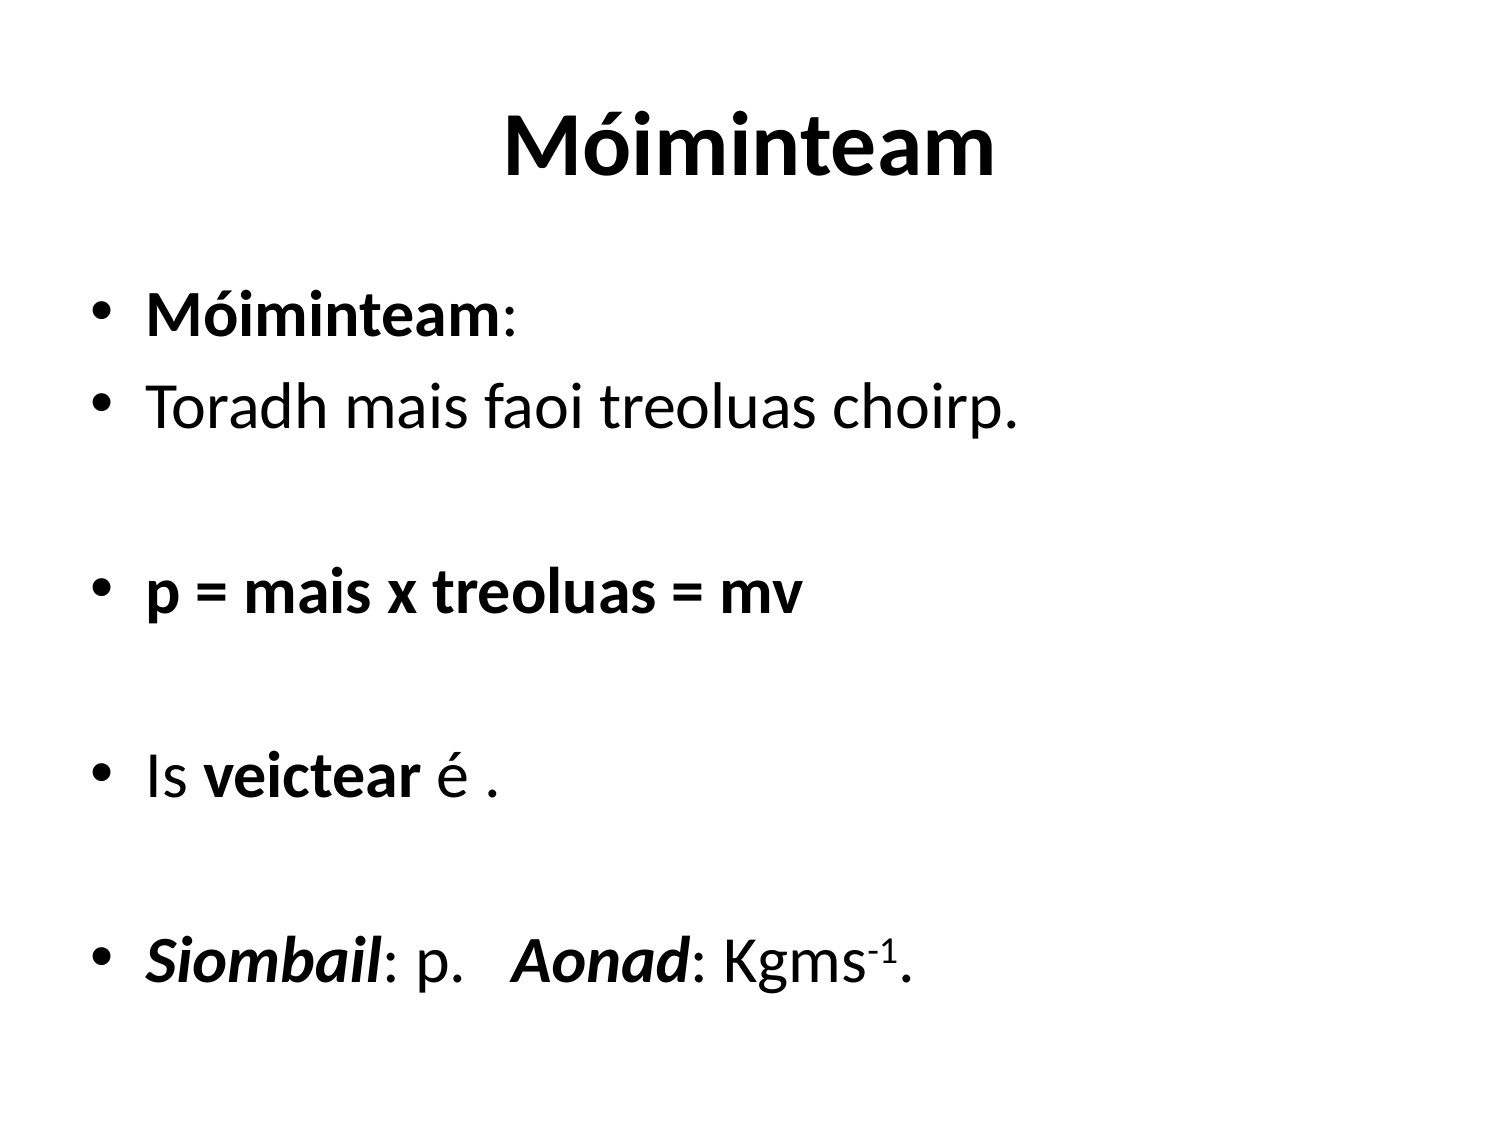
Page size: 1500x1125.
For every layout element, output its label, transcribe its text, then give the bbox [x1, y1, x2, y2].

list Móiminteam: Toradh mais faoi treoluas choirp. p = mais x treoluas = mv Is veictear é . Siombail: p. Aonad: Kgms-1. [75, 262, 1425, 1005]
title Móiminteam [75, 45, 1425, 233]
